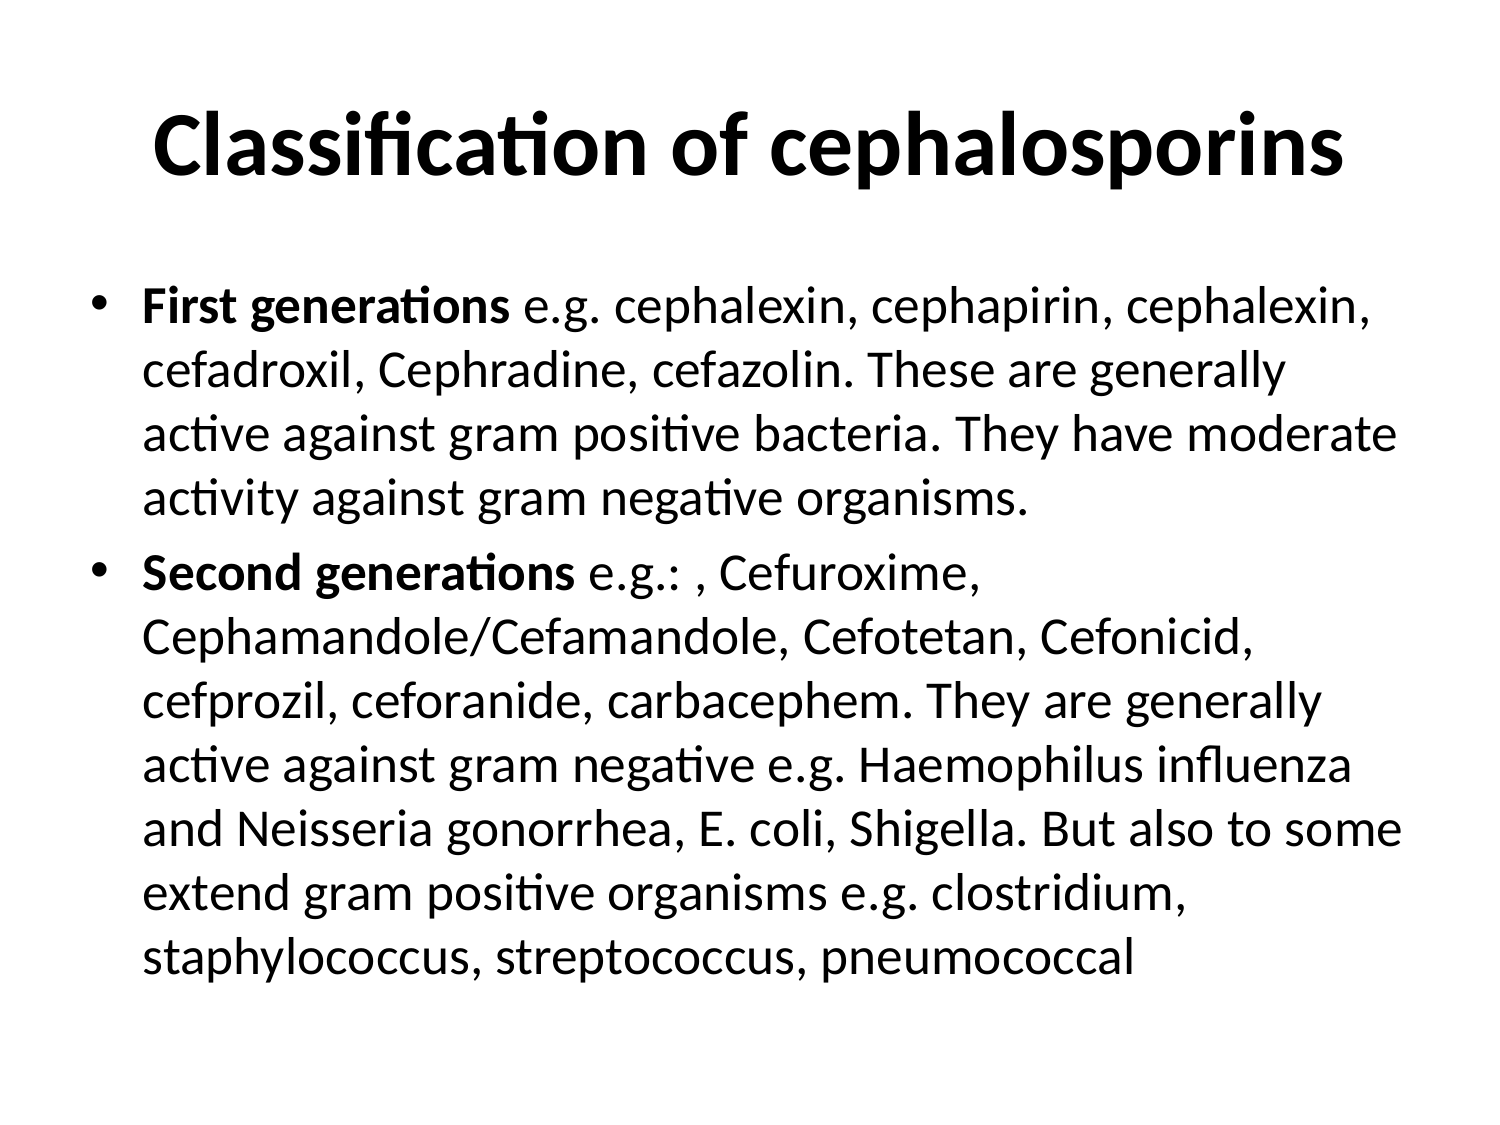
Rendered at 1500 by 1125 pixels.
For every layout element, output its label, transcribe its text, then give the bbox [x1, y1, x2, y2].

list First generations e.g. cephalexin, cephapirin, cephalexin, cefadroxil, Cephradine, cefazolin. These are generally active against gram positive bacteria. They have moderate activity against gram negative organisms. Second generations e.g.: , Cefuroxime, Cephamandole/Cefamandole, Cefotetan, Cefonicid, cefprozil, ceforanide, carbacephem. They are generally active against gram negative e.g. Haemophilus influenza and Neisseria gonorrhea, E. coli, Shigella. But also to some extend gram positive organisms e.g. clostridium, staphylococcus, streptococcus, pneumococcal [75, 262, 1425, 1005]
title Classification of cephalosporins [75, 45, 1425, 233]
